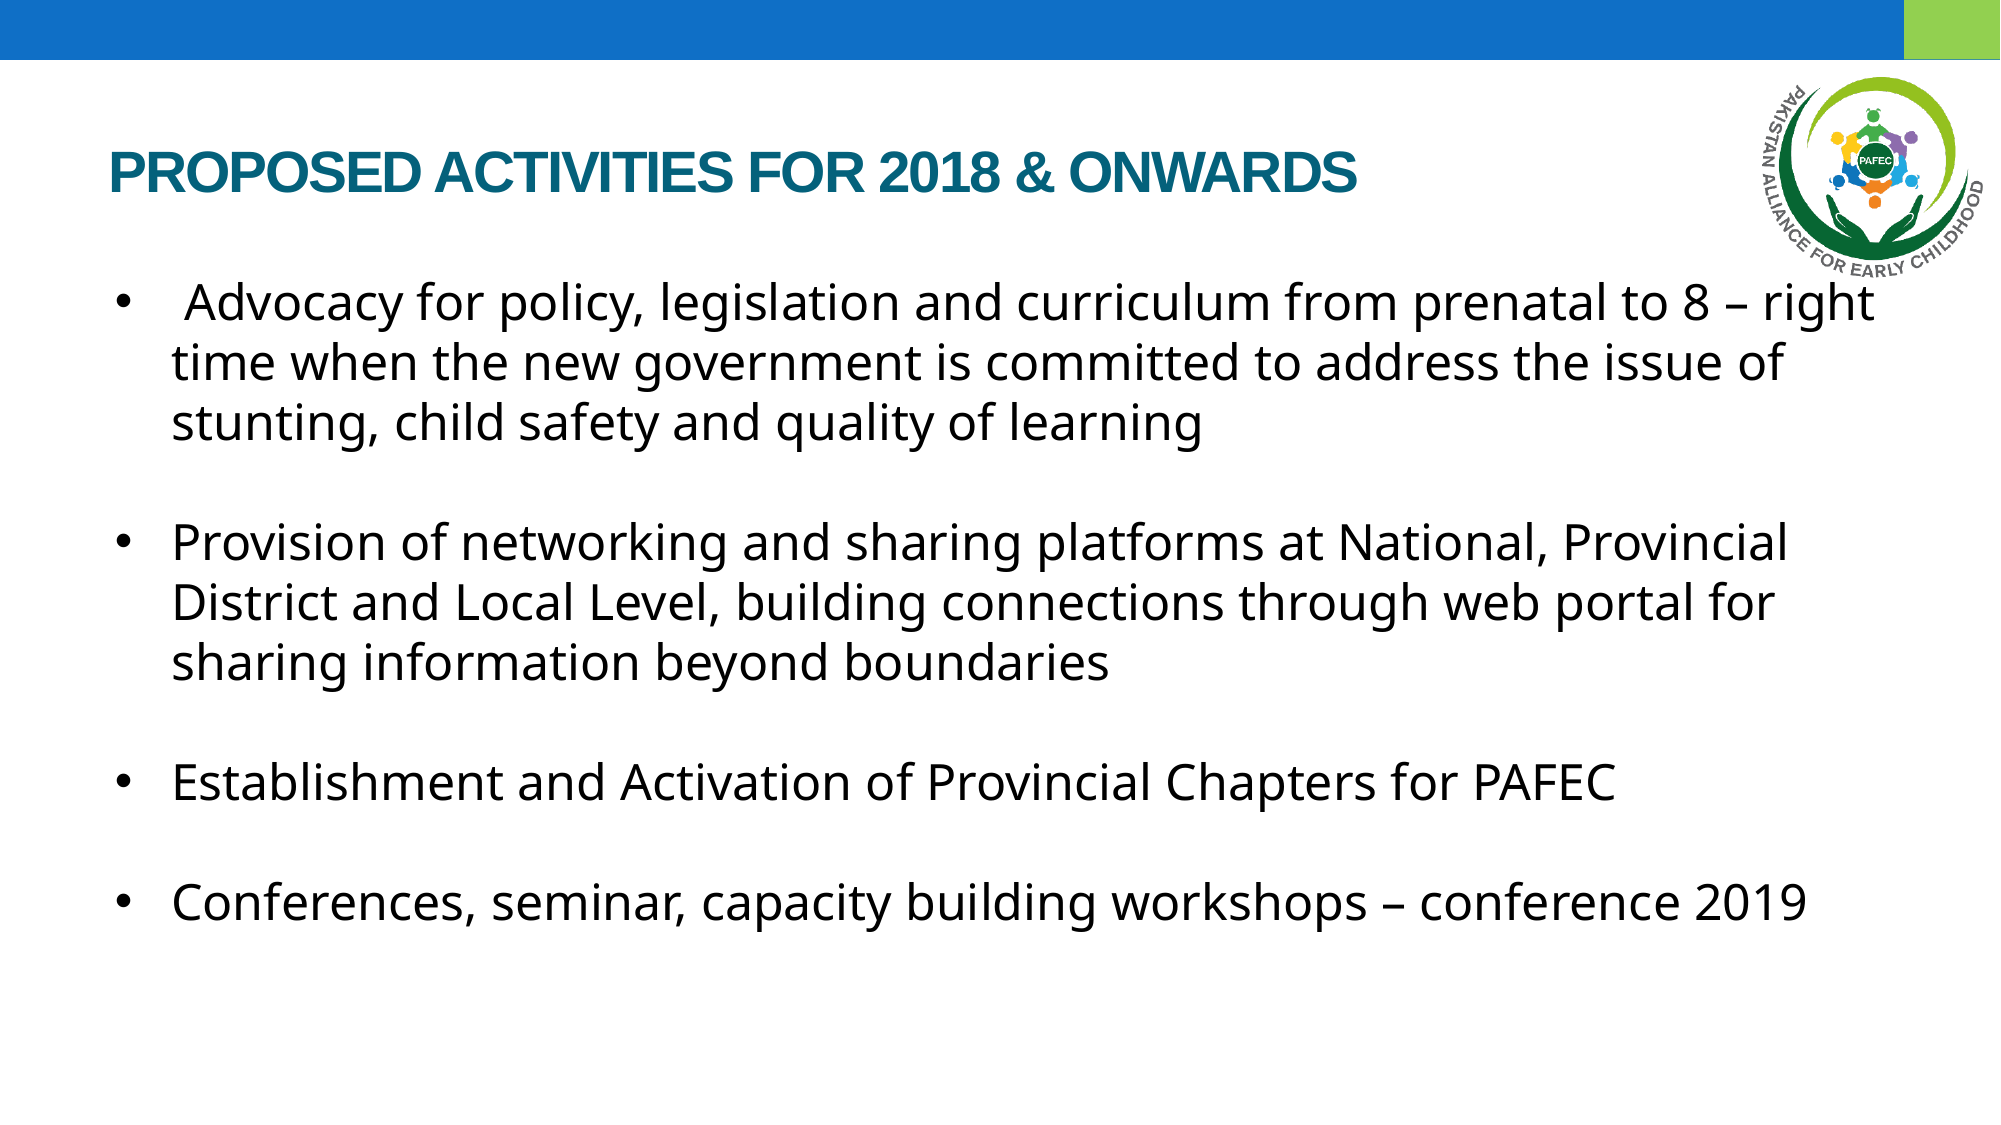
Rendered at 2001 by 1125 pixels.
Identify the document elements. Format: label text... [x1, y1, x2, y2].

text_box [1902, 0, 2000, 62]
title Proposed Activities for 2018 & onwards [93, 75, 1737, 263]
text_box Advocacy for policy, legislation and curriculum from prenatal to 8 – right time when the new government is committed to address the issue of stunting, child safety and quality of learning Provision of networking and sharing platforms at National, Provincial District and Local Level, building connections through web portal for sharing information beyond boundaries Establishment and Activation of Provincial Chapters for PAFEC Conferences, seminar, capacity building workshops – conference 2019 [99, 262, 1900, 1000]
picture [1740, 72, 2000, 300]
